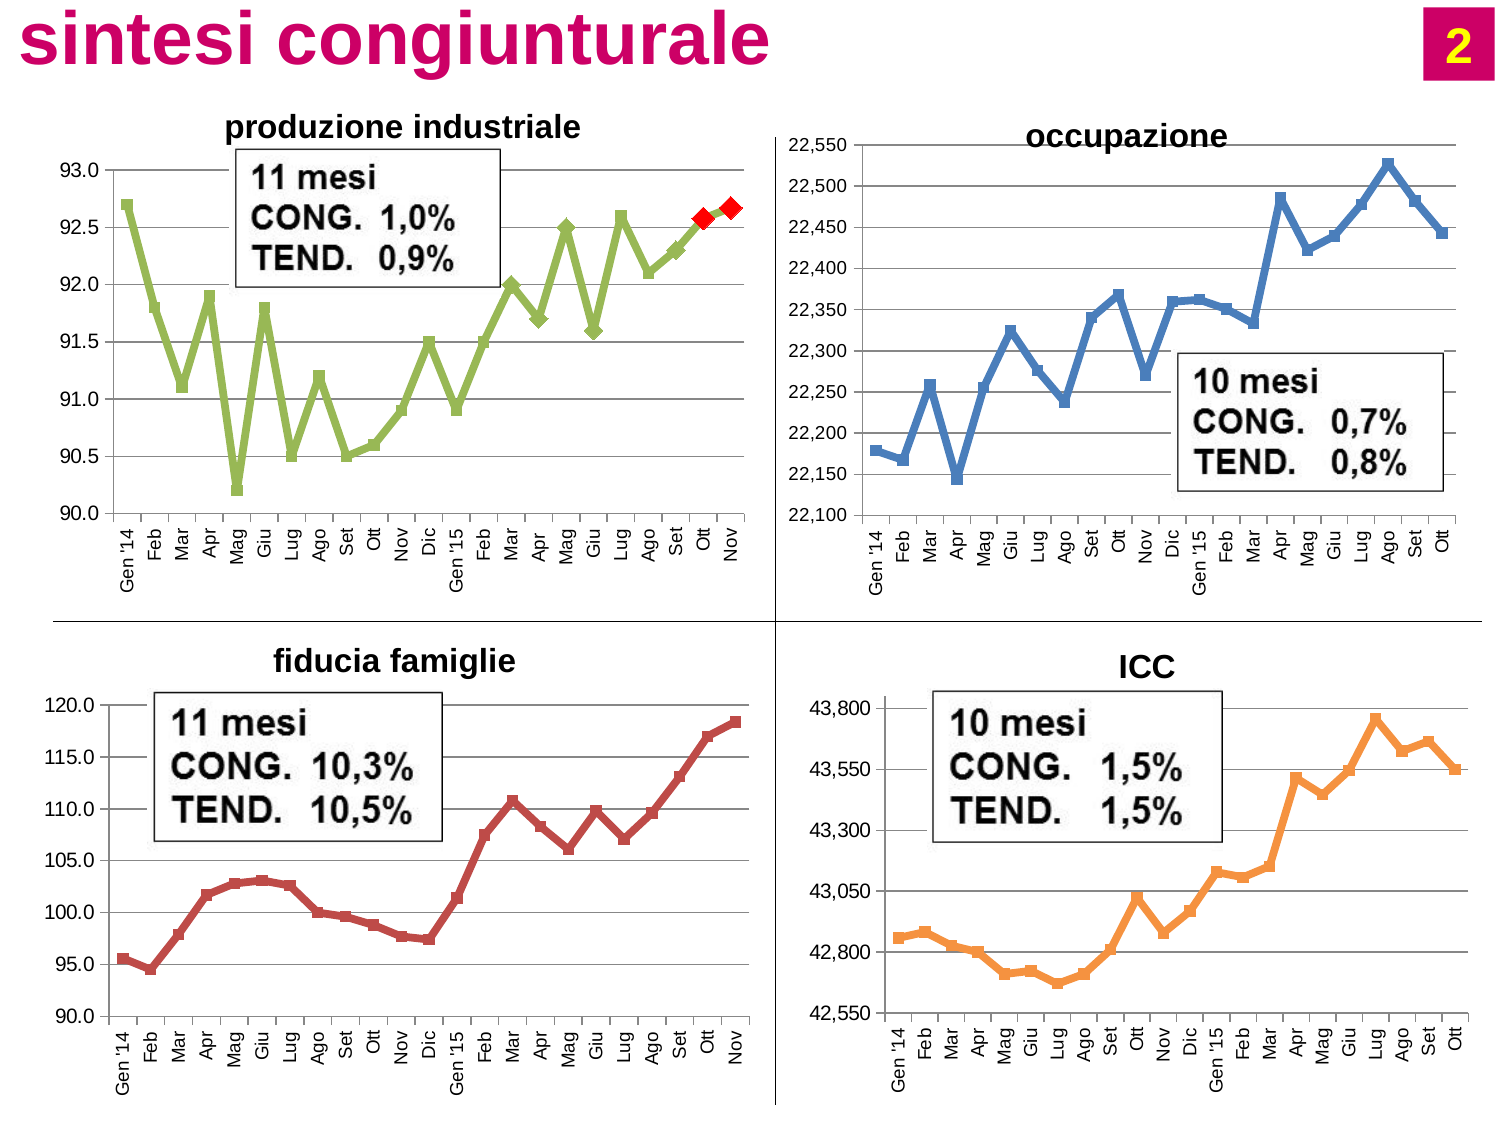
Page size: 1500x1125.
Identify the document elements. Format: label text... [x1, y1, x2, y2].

picture [147, 687, 444, 853]
chart [795, 620, 1498, 1106]
picture [229, 145, 502, 298]
text_box 2 [1423, 7, 1495, 81]
picture [1171, 349, 1444, 502]
picture [926, 687, 1223, 854]
text_box sintesi congiunturale [3, 0, 892, 87]
chart [775, 89, 1479, 606]
chart [29, 609, 765, 1107]
chart [51, 80, 756, 603]
